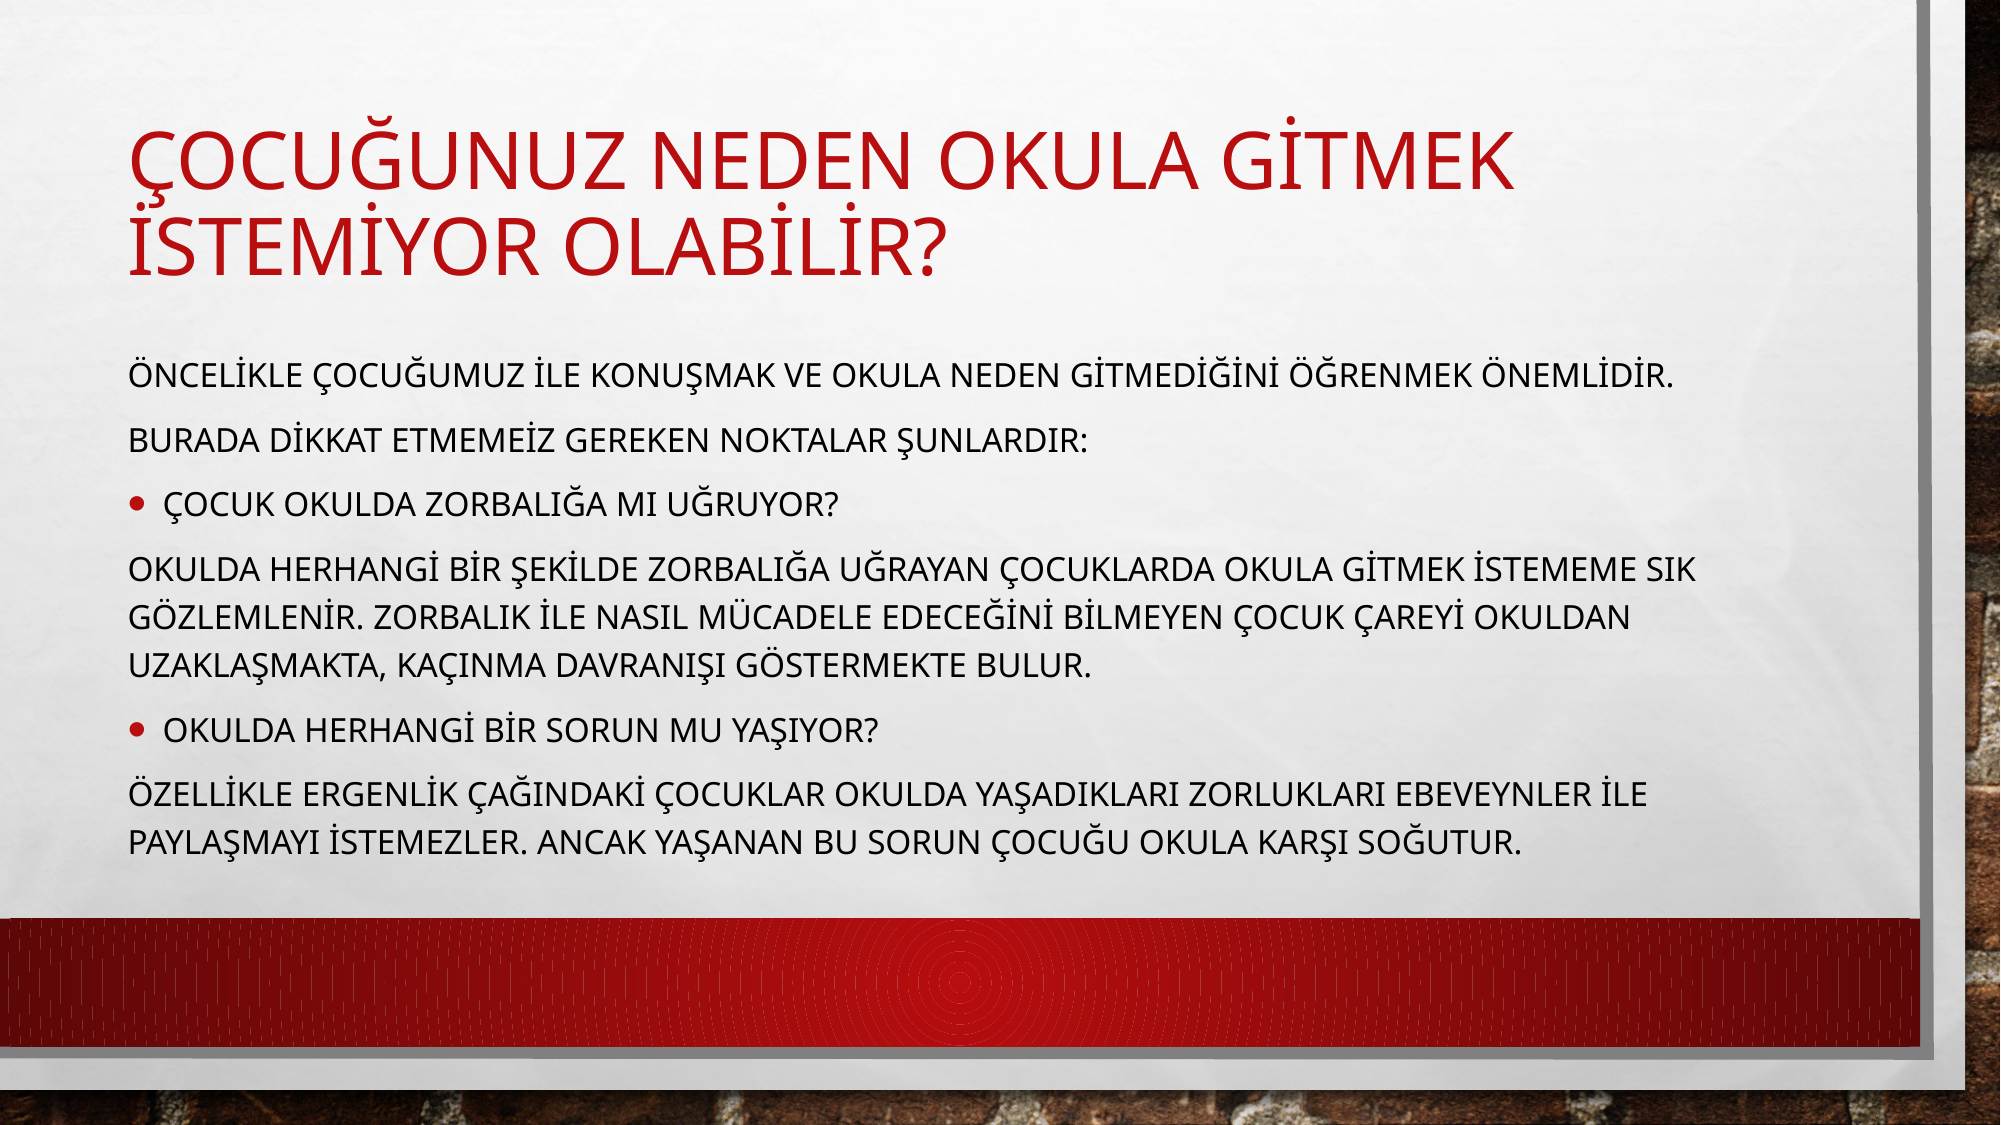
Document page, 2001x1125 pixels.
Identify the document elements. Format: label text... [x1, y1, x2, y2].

list ÖNCELİKLE ÇOCUĞUMUZ İLE KONUŞMAK VE OKULA NEDEN GİTMEDİĞİNİ ÖĞRENMEK ÖNEMLİDİR. BURADA DİKKAT ETMEMEİZ GEREKEN NOKTALAR ŞUNLARDIR: ÇOCUK OKULDA ZORBALIĞA MI UĞRUYOR? Okulda herhangi bir şekilde zorbalığa uğrayan çocuklarda okula gitmek istememe sık gözlemlenir. Zorbalık ile nasıl mücadele edeceğini bilmeyen çocuk çareyi okuldan uzaklaşmakta, kaçınma davranışı göstermekte bulur. Okulda herhangi bir sorun mu yaşıyor? Özellikle ergenlik çağındaki çocuklar okulda yaşadıkları zorlukları ebeveynler ile paylaşmayı istemezler. Ancak yaşanan bu sorun çocuğu okula karşı soğutur. [112, 338, 1818, 882]
picture [0, 0, 2000, 1125]
title ÇOCUĞUNUZ NEDEN OKULA GİTMEK İSTEMİYOR OLABİLİR? [112, 112, 1818, 302]
